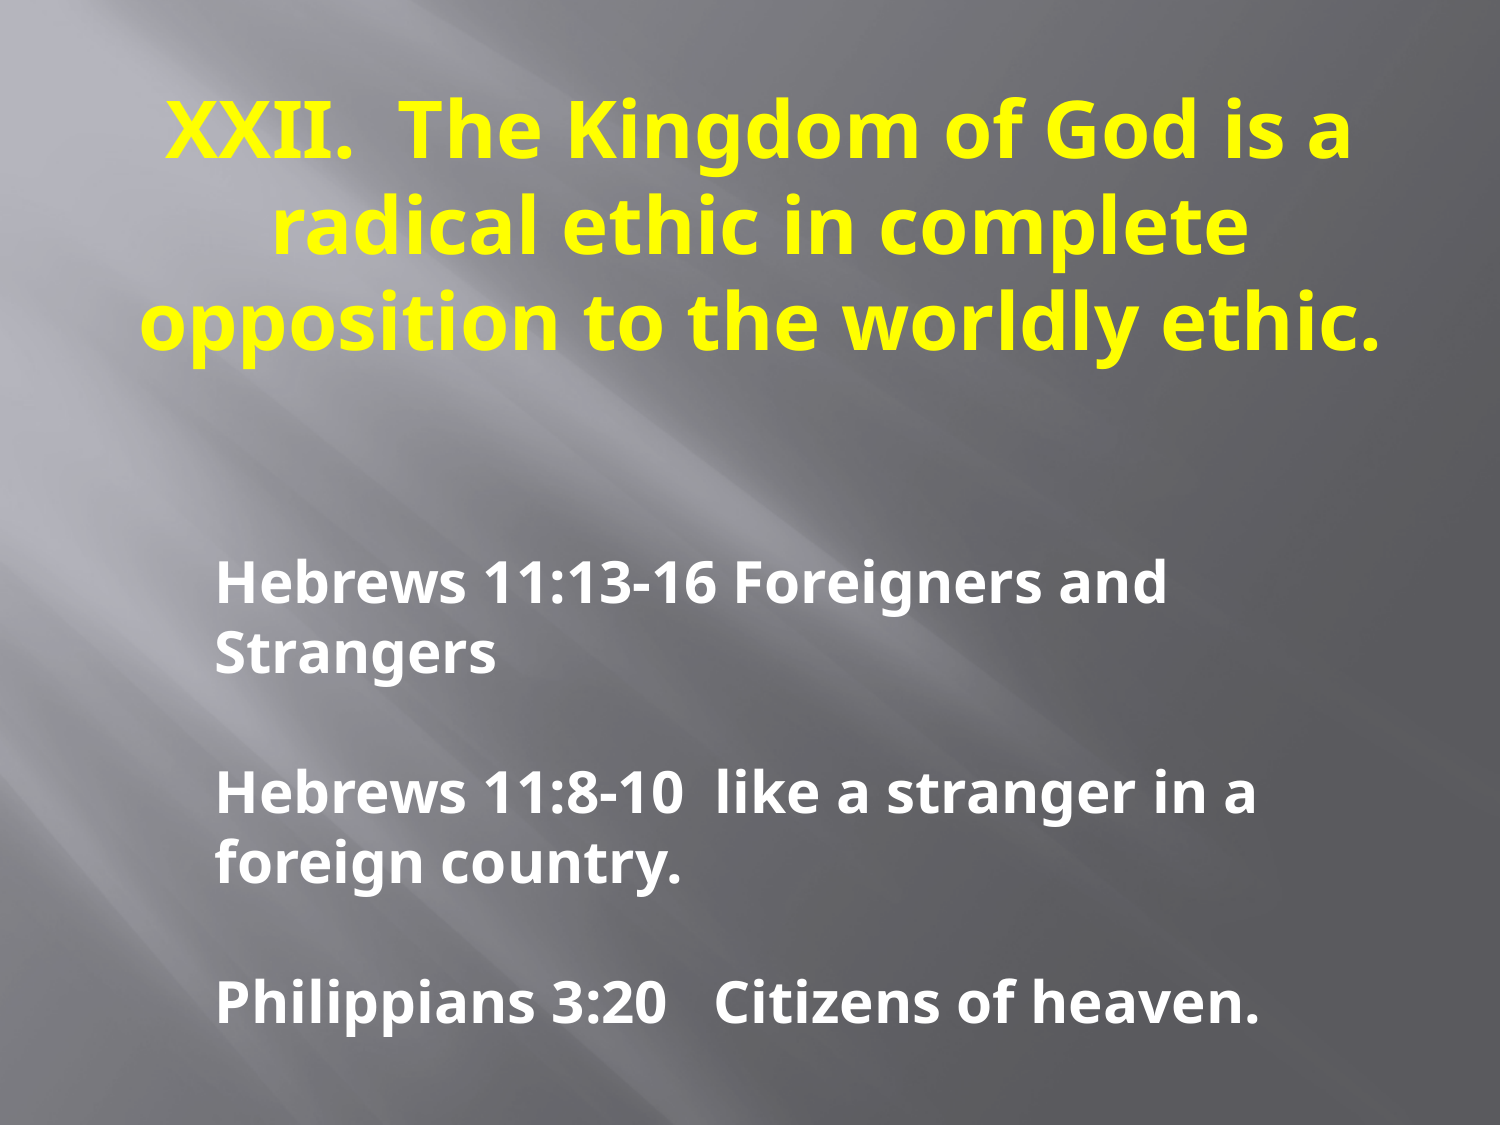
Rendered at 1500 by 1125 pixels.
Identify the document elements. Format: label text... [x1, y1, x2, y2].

title XXII. The Kingdom of God is a radical ethic in complete opposition to the worldly ethic. [75, 45, 1425, 400]
text_box Hebrews 11:13-16 Foreigners and Strangers Hebrews 11:8-10 like a stranger in a foreign country. Philippians 3:20 Citizens of heaven. [200, 537, 1363, 1043]
